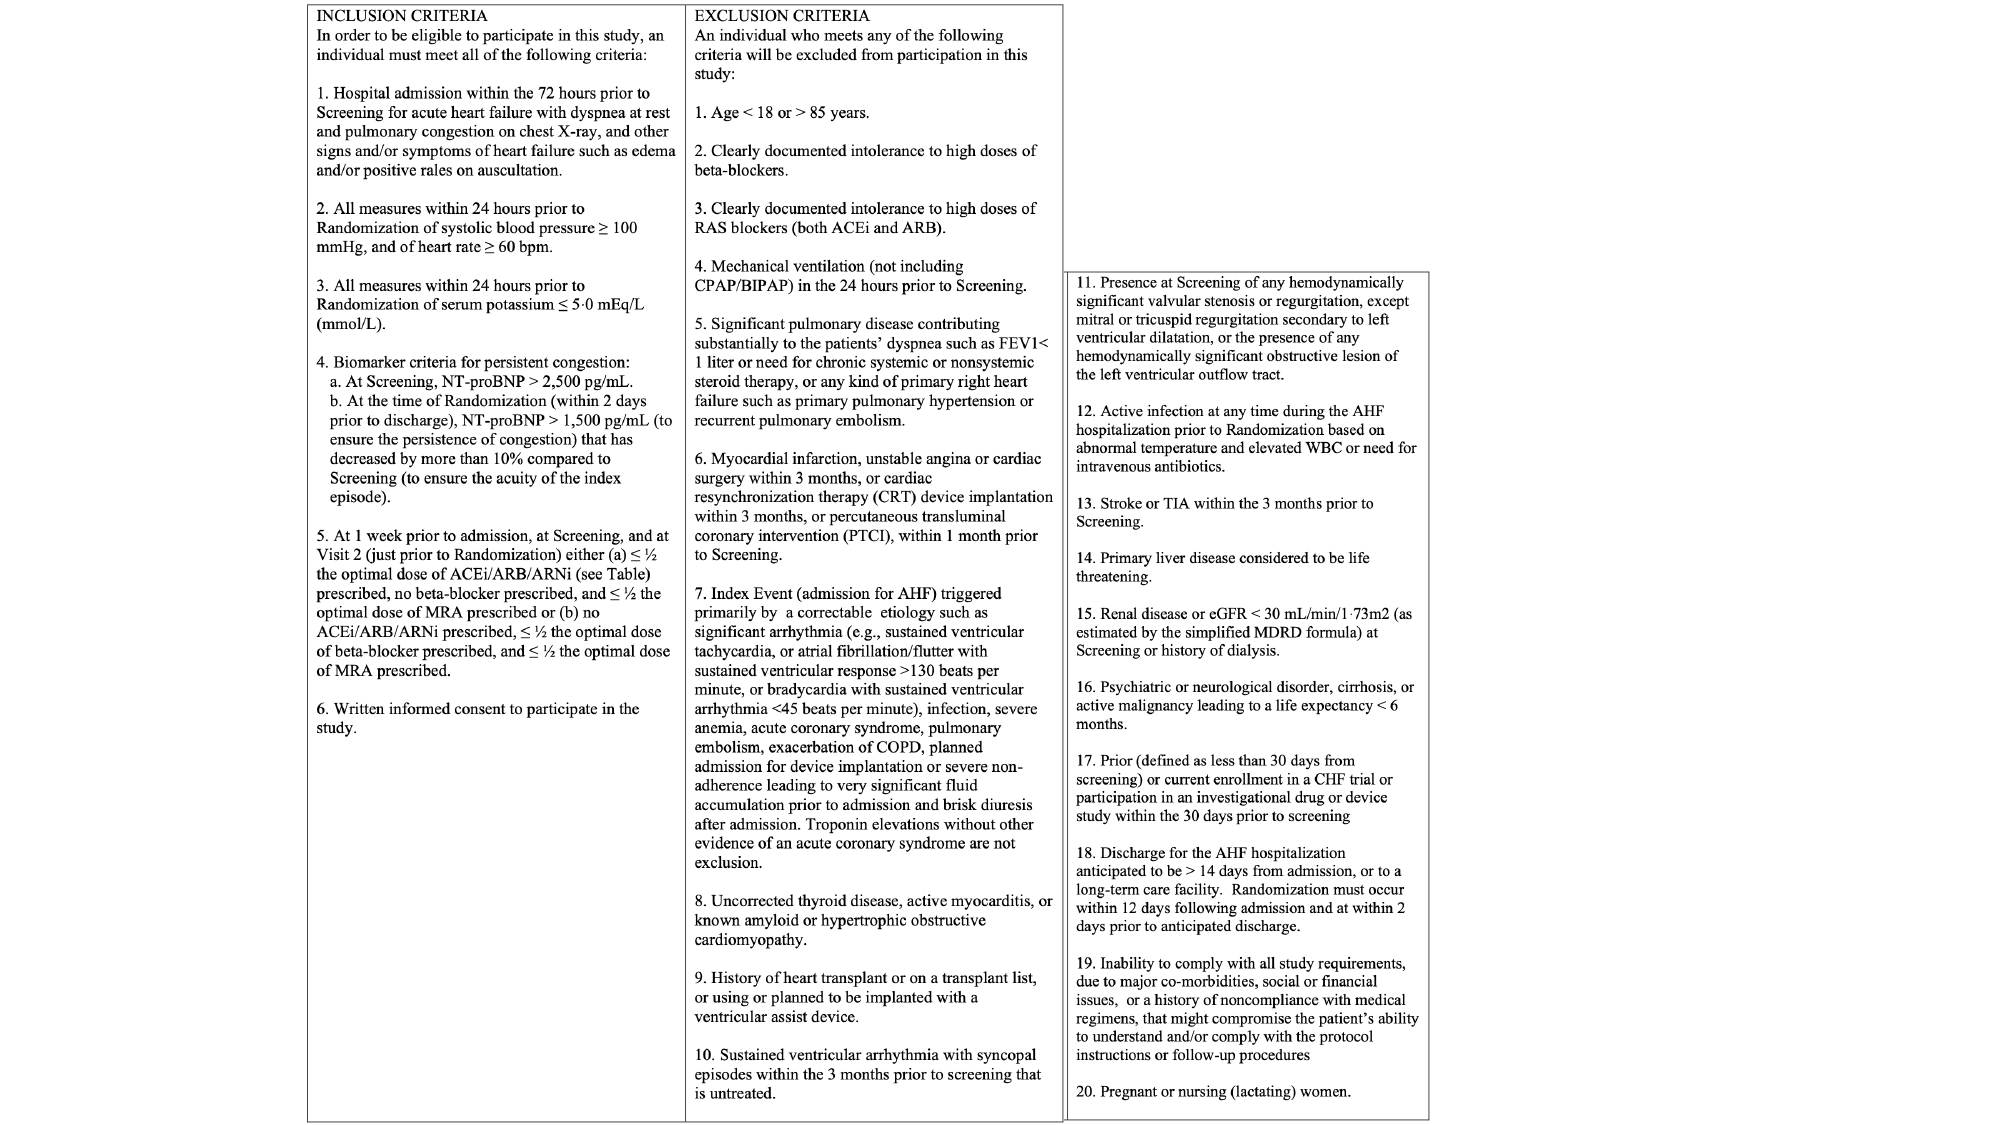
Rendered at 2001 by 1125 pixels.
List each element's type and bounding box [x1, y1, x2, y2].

picture [302, 0, 1433, 1125]
